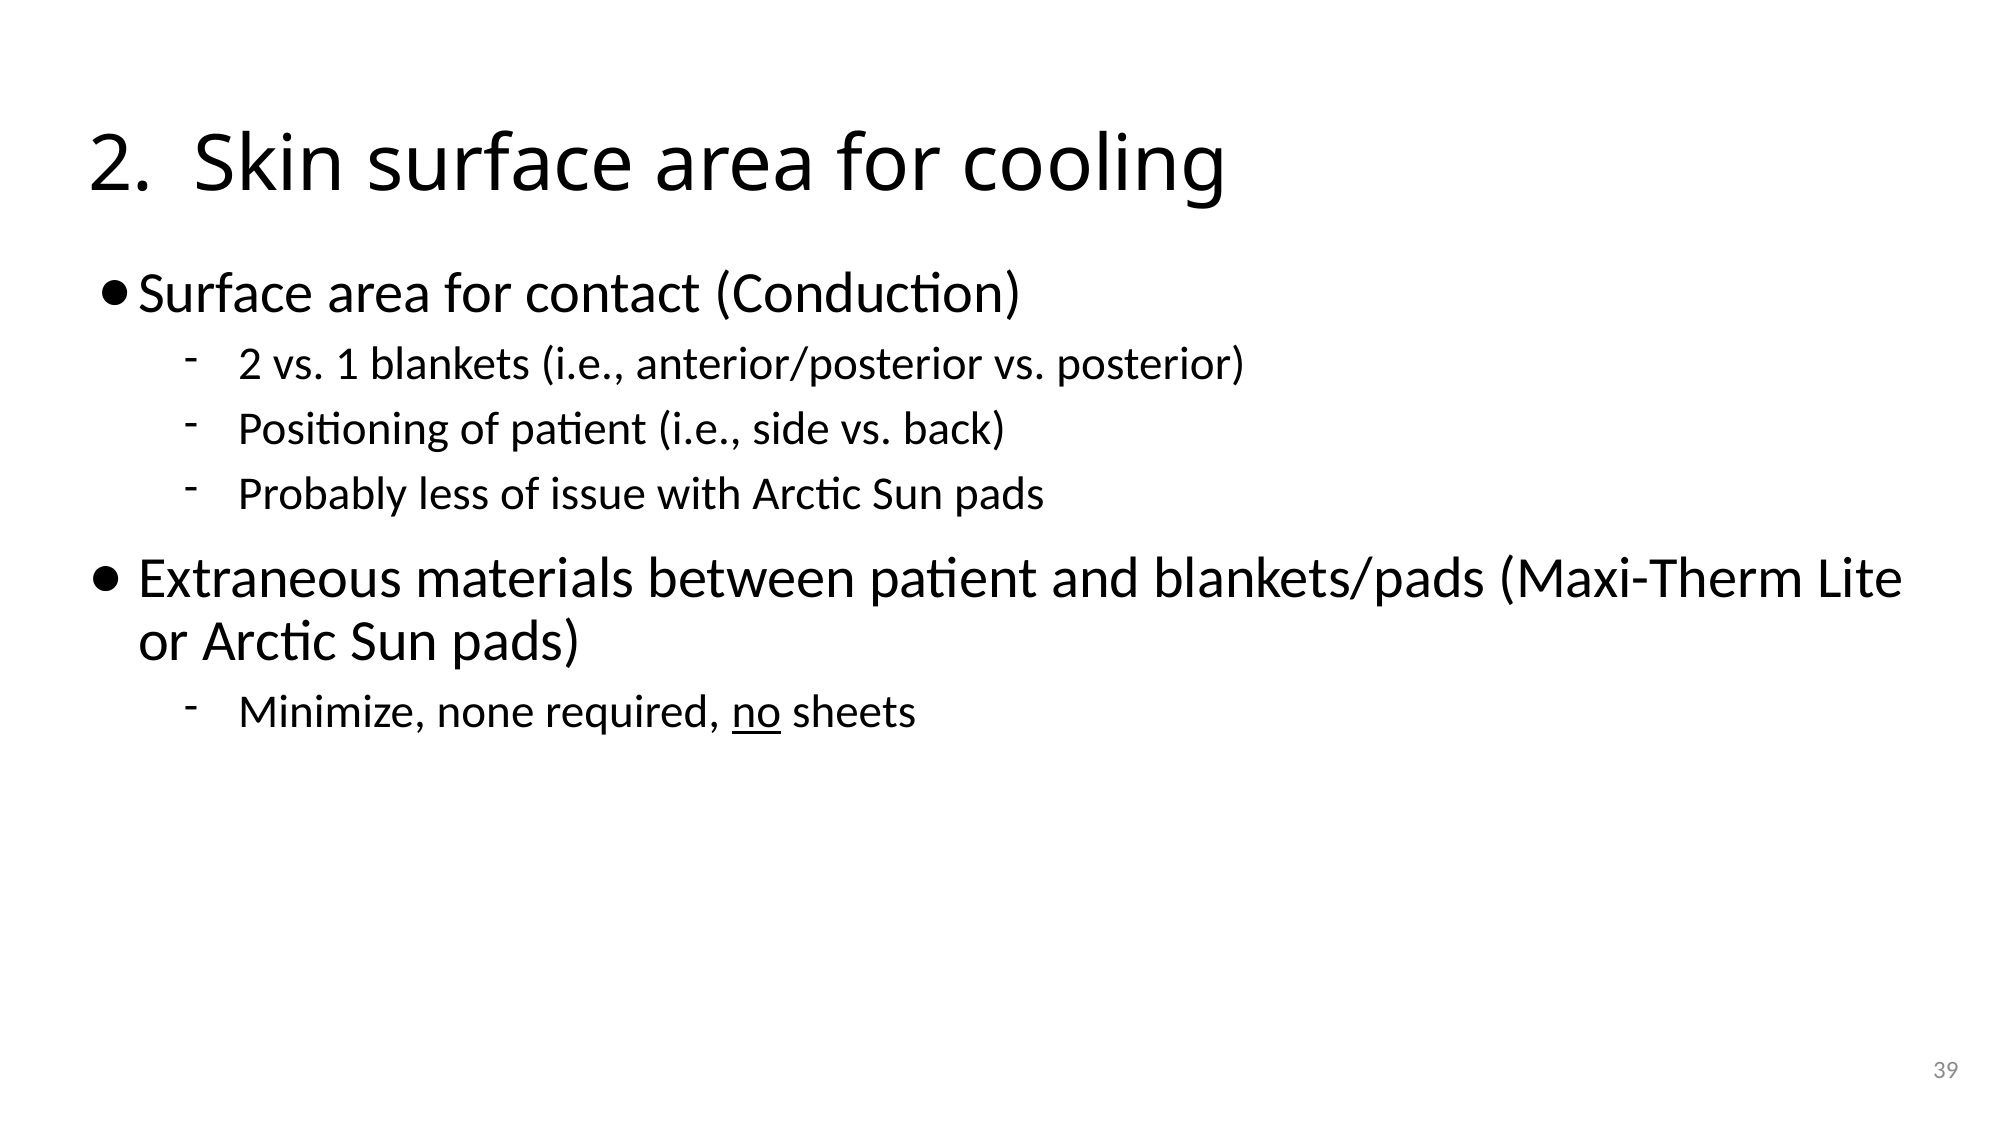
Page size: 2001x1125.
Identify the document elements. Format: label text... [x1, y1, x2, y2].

list Surface area for contact (Conduction) 2 vs. 1 blankets (i.e., anterior/posterior vs. posterior) Positioning of patient (i.e., side vs. back) Probably less of issue with Arctic Sun pads Extraneous materials between patient and blankets/pads (Maxi-Therm Lite or Arctic Sun pads) Minimize, none required, no sheets [68, 252, 1932, 1000]
slide_number 39 [1858, 1025, 1979, 1112]
title 2. Skin surface area for cooling [68, 97, 1932, 234]
